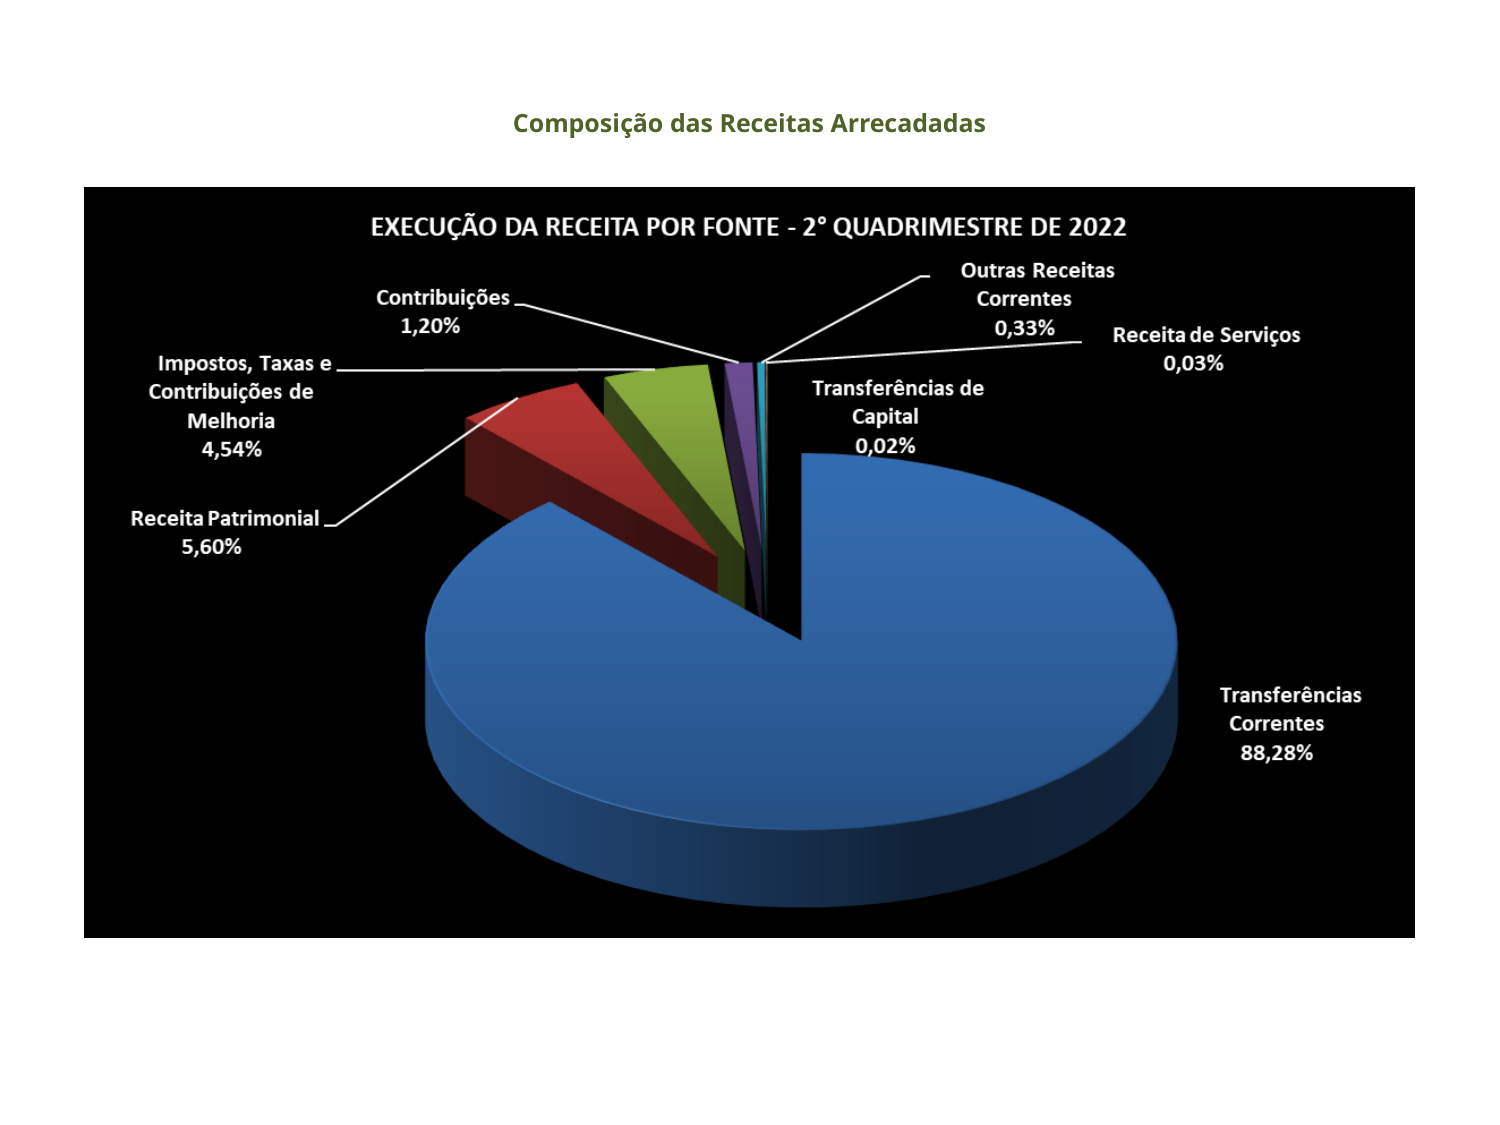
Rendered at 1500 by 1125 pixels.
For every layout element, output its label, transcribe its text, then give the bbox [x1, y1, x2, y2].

picture [84, 186, 1416, 938]
title Composição das Receitas Arrecadadas [112, 99, 1388, 175]
